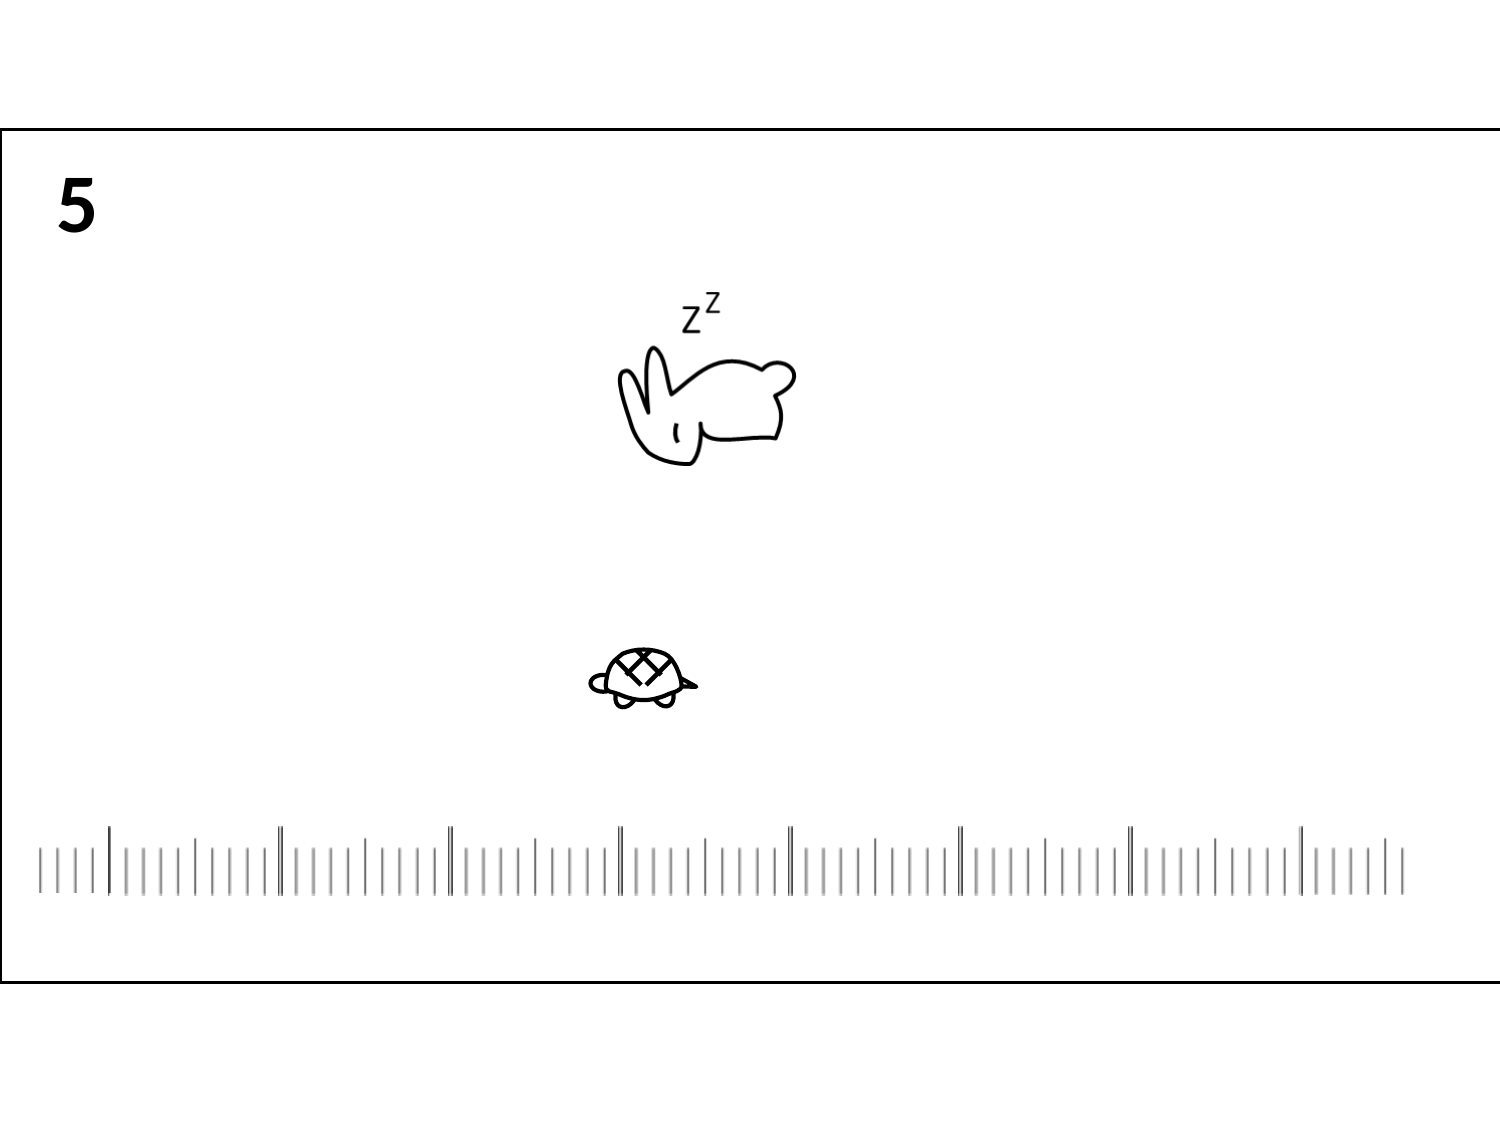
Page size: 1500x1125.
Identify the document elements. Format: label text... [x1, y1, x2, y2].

picture [617, 271, 797, 467]
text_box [590, 649, 697, 709]
text_box [0, 128, 1500, 985]
text_box 5 [41, 141, 113, 257]
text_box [29, 826, 1417, 896]
